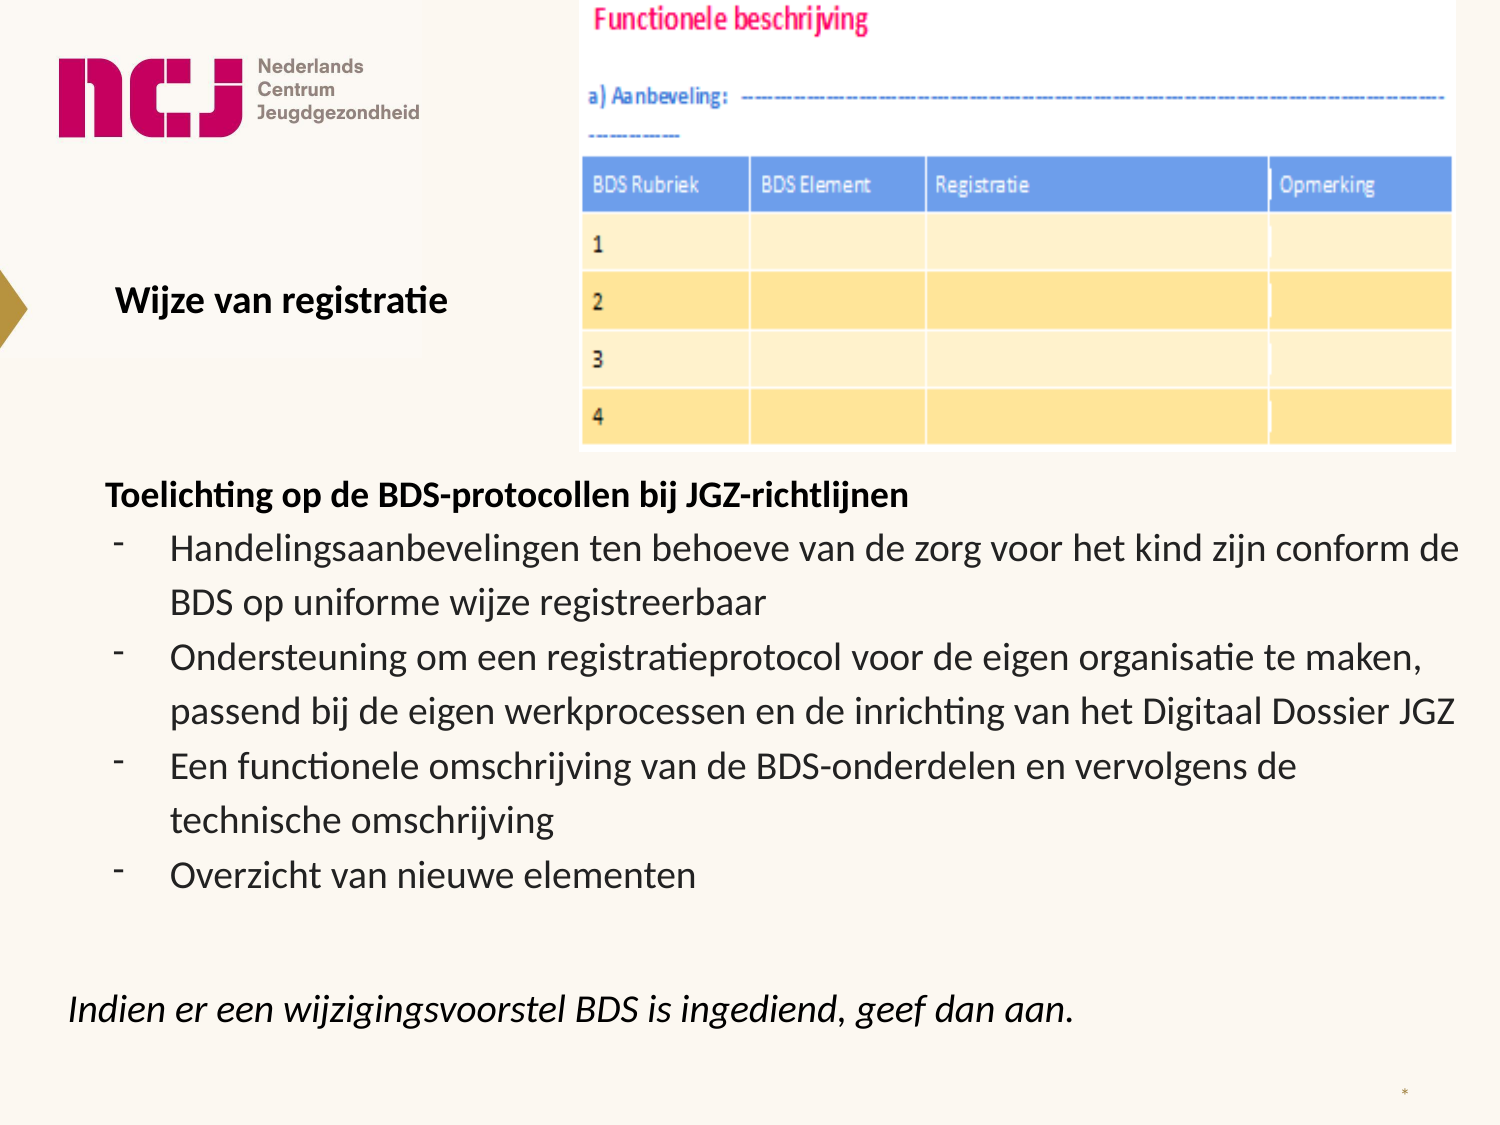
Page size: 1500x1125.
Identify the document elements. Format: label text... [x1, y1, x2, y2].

text_box Toelichting op de BDS-protocollen bij JGZ-richtlijnen Handelingsaanbevelingen ten behoeve van de zorg voor het kind zijn conform de BDS op uniforme wijze registreerbaar Ondersteuning om een registratieprotocol voor de eigen organisatie te maken, passend bij de eigen werkprocessen en de inrichting van het Digitaal Dossier JGZ Een functionele omschrijving van de BDS-onderdelen en vervolgens de technische omschrijving Overzicht van nieuwe elementen [79, 461, 1500, 928]
picture [0, 0, 422, 358]
text_box Wijze van registratie [99, 266, 562, 334]
text_box Indien er een wijzigingsvoorstel BDS is ingediend, geef dan aan. [52, 950, 1150, 1047]
text_box * [1100, 1074, 1425, 1113]
picture [579, 0, 1456, 453]
